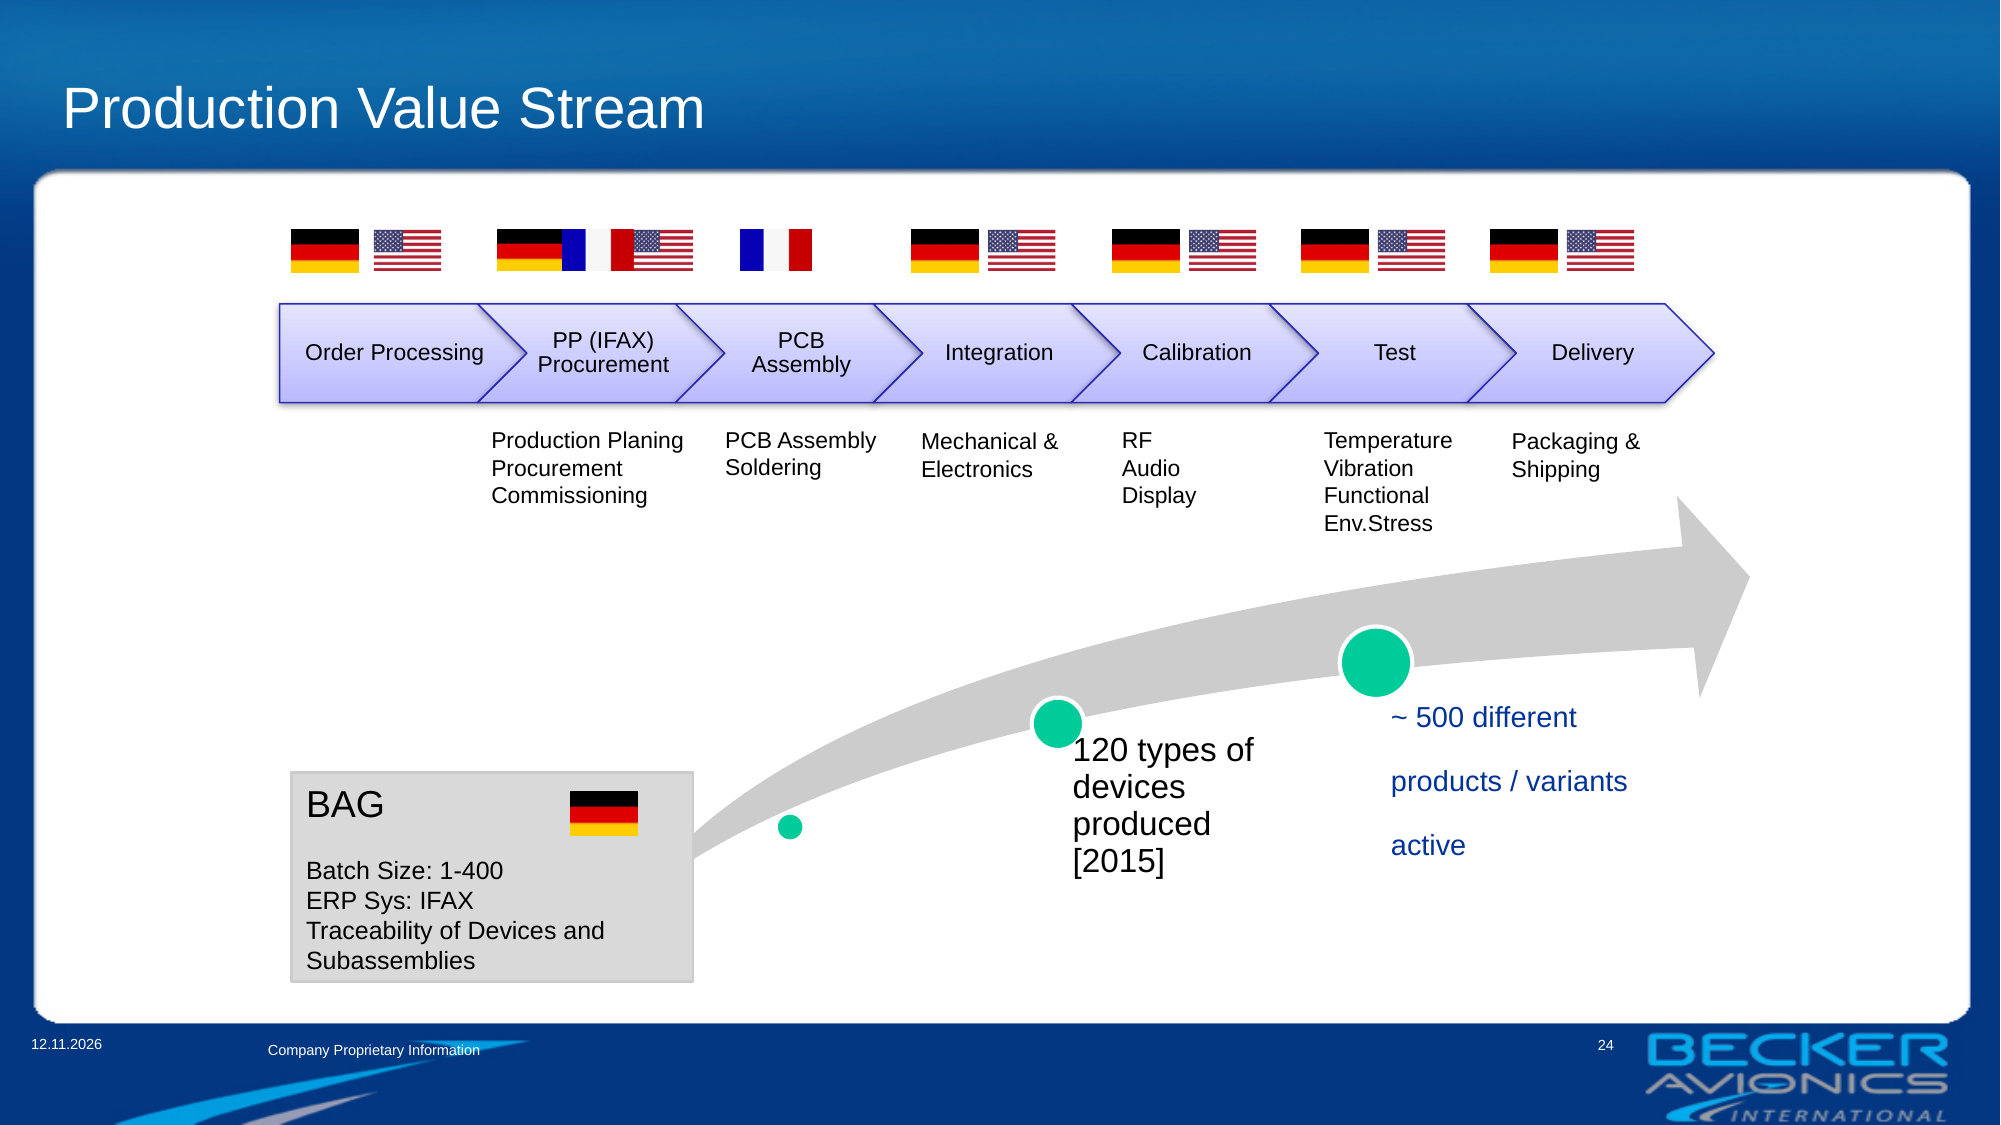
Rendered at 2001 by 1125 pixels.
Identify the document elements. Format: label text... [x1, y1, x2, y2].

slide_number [30, 1028, 173, 1053]
footer Company Proprietary Information [267, 1034, 1552, 1059]
text_box BAG Batch Size: 1-400 ERP Sys: IFAX Traceability of Devices and Subassemblies [291, 772, 693, 982]
title Production Value Stream [62, 0, 1938, 141]
picture [570, 791, 639, 836]
picture [0, 0, 2000, 1125]
slide_number 24 [1551, 1028, 1615, 1055]
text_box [633, 495, 1751, 901]
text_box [279, 140, 1715, 567]
